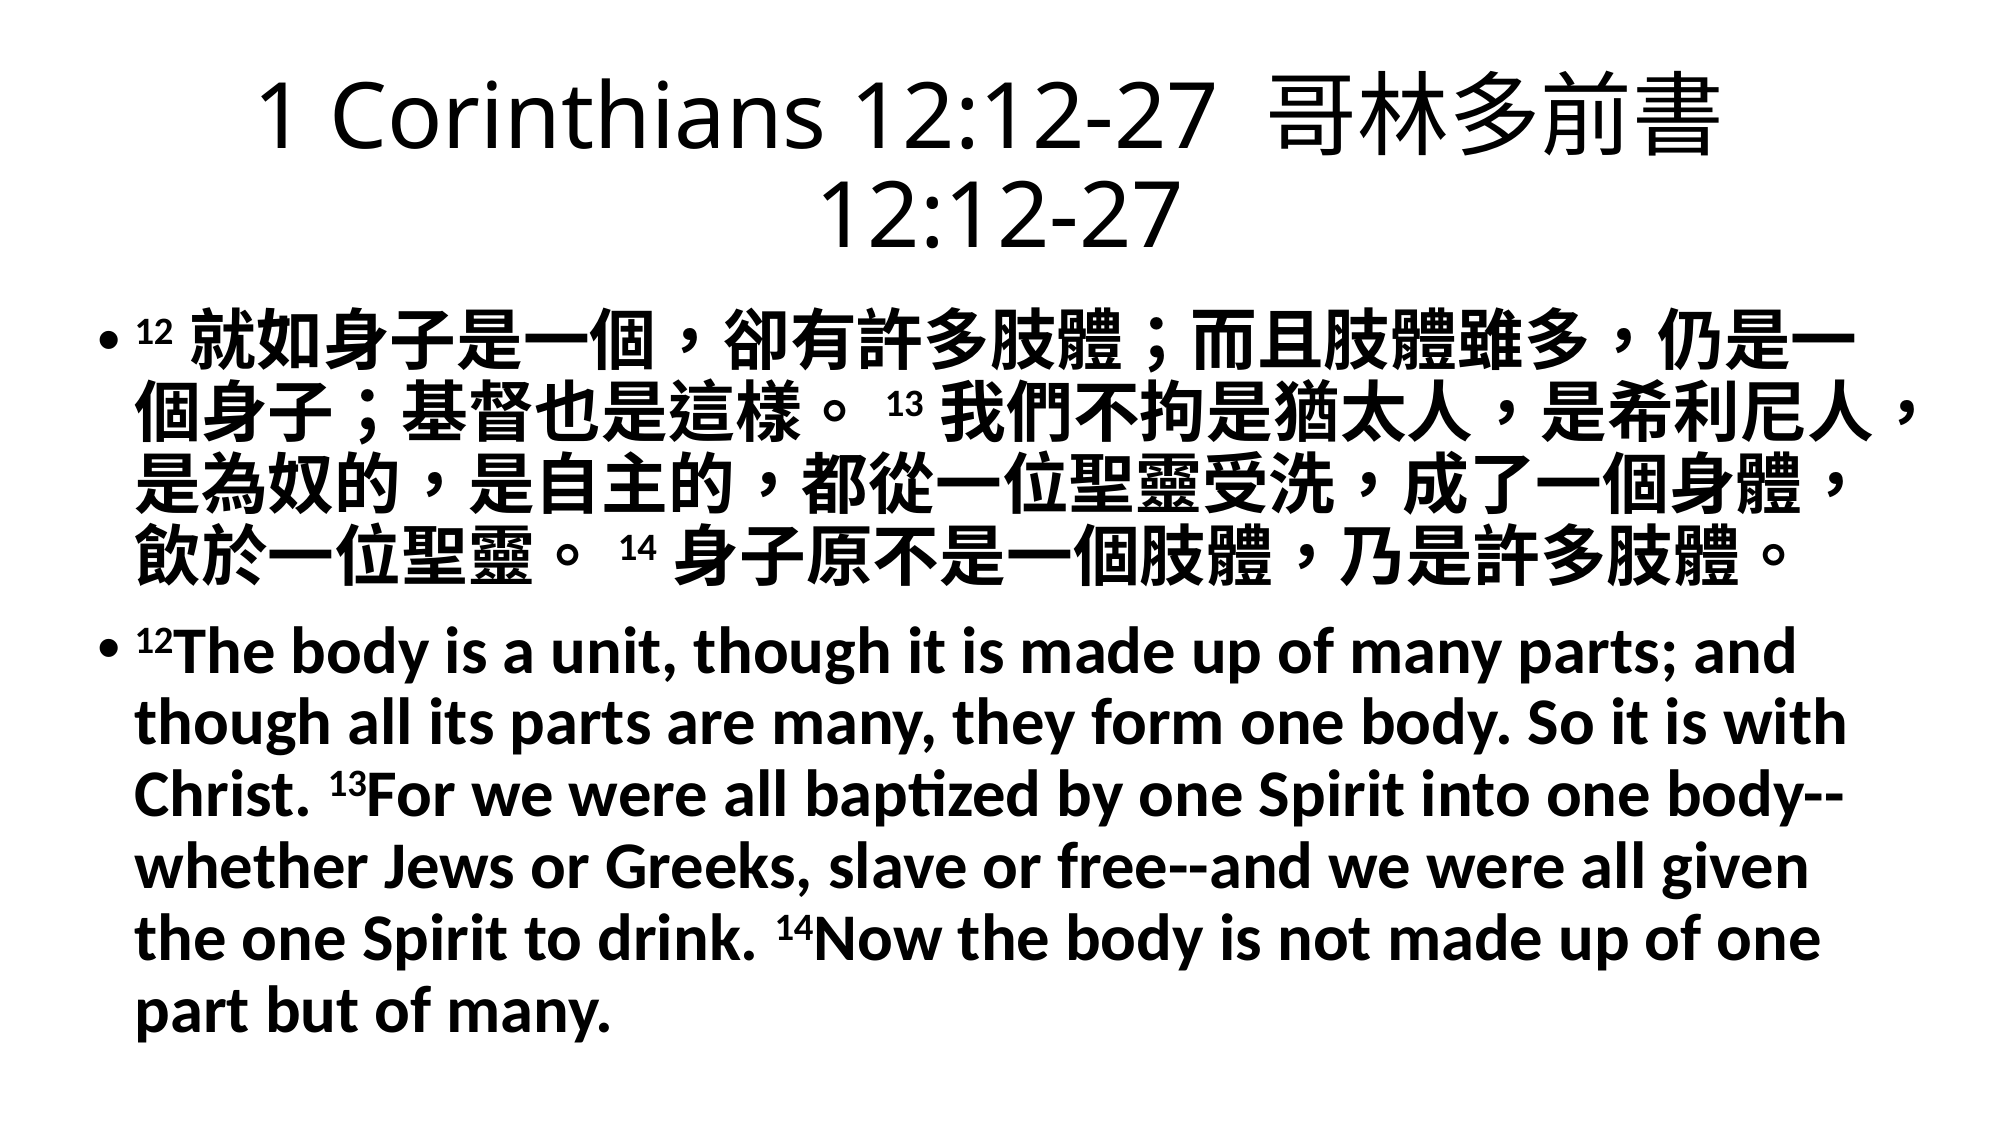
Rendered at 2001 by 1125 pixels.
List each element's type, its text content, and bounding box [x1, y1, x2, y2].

list 12就如身子是一個，卻有許多肢體；而且肢體雖多，仍是一個身子；基督也是這樣。13我們不拘是猶太人，是希利尼人，是為奴的，是自主的，都從一位聖靈受洗，成了一個身體，飲於一位聖靈。14身子原不是一個肢體，乃是許多肢體。 12The body is a unit, though it is made up of many parts; and though all its parts are many, they form one body. So it is with Christ. 13For we were all baptized by one Spirit into one body--whether Jews or Greeks, slave or free--and we were all given the one Spirit to drink. 14Now the body is not made up of one part but of many. [82, 299, 1922, 1036]
title 1 Corinthians 12:12-27 哥林多前書12:12-27 [137, 59, 1863, 278]
